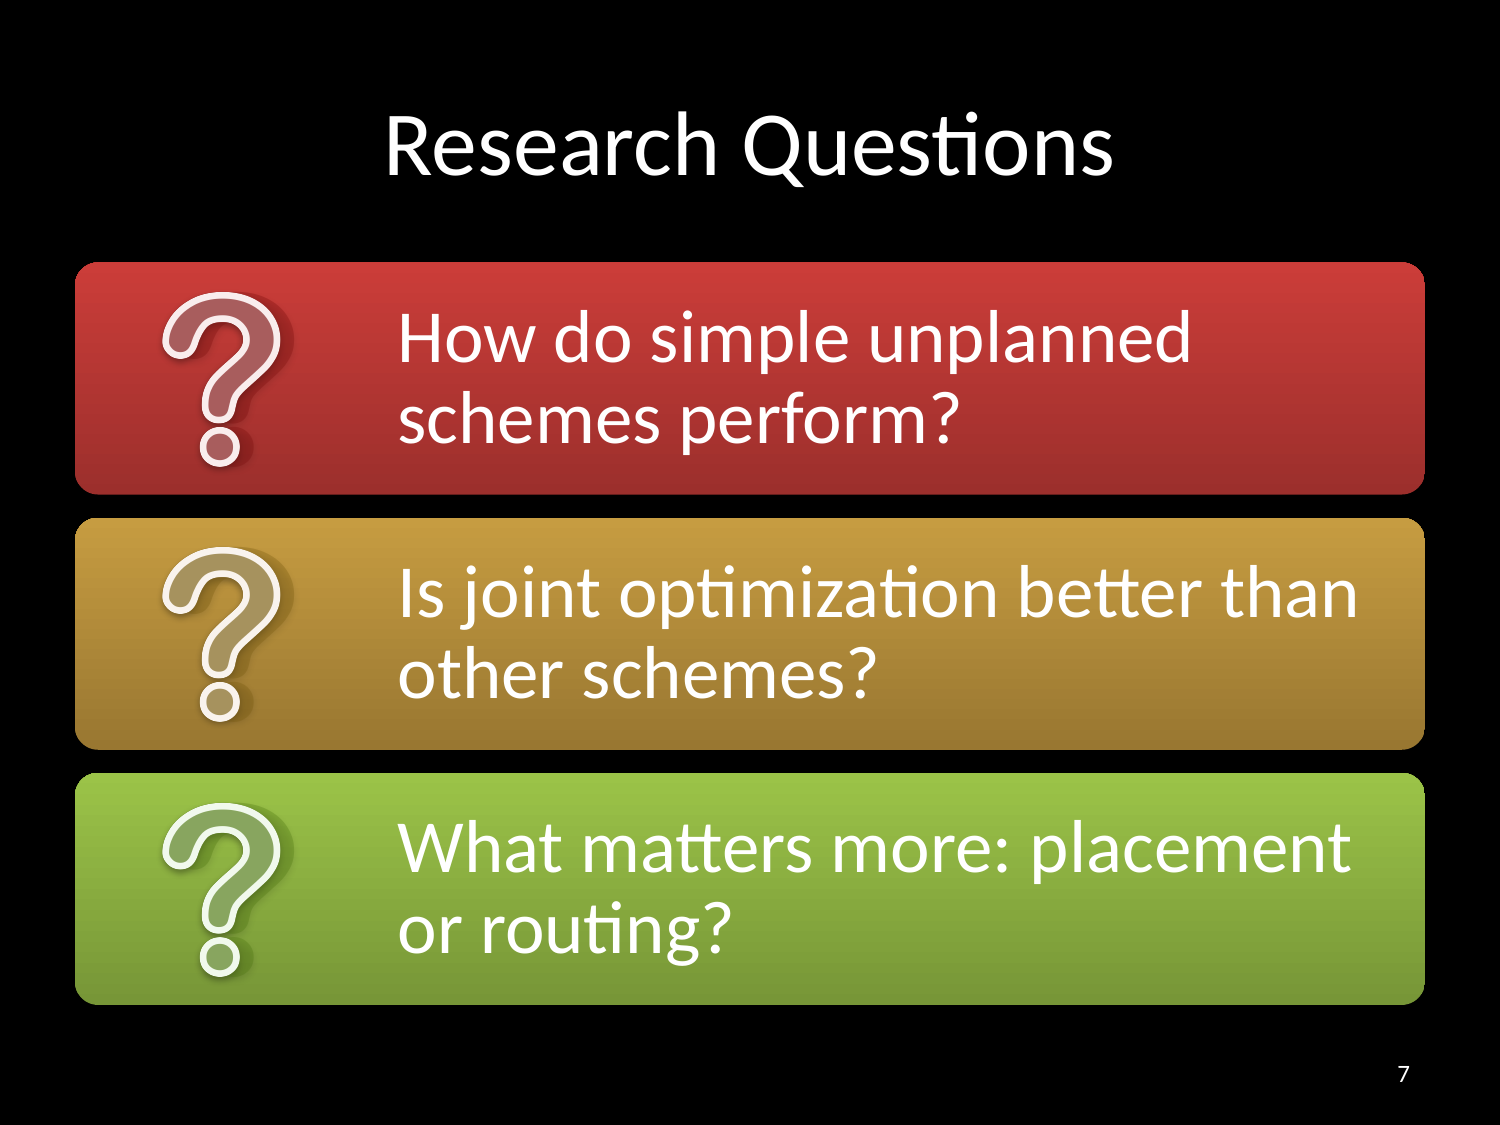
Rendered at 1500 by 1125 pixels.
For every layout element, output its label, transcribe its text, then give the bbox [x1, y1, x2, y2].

title Research Questions [75, 45, 1425, 233]
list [74, 262, 1426, 1006]
slide_number 7 [1074, 1042, 1425, 1103]
